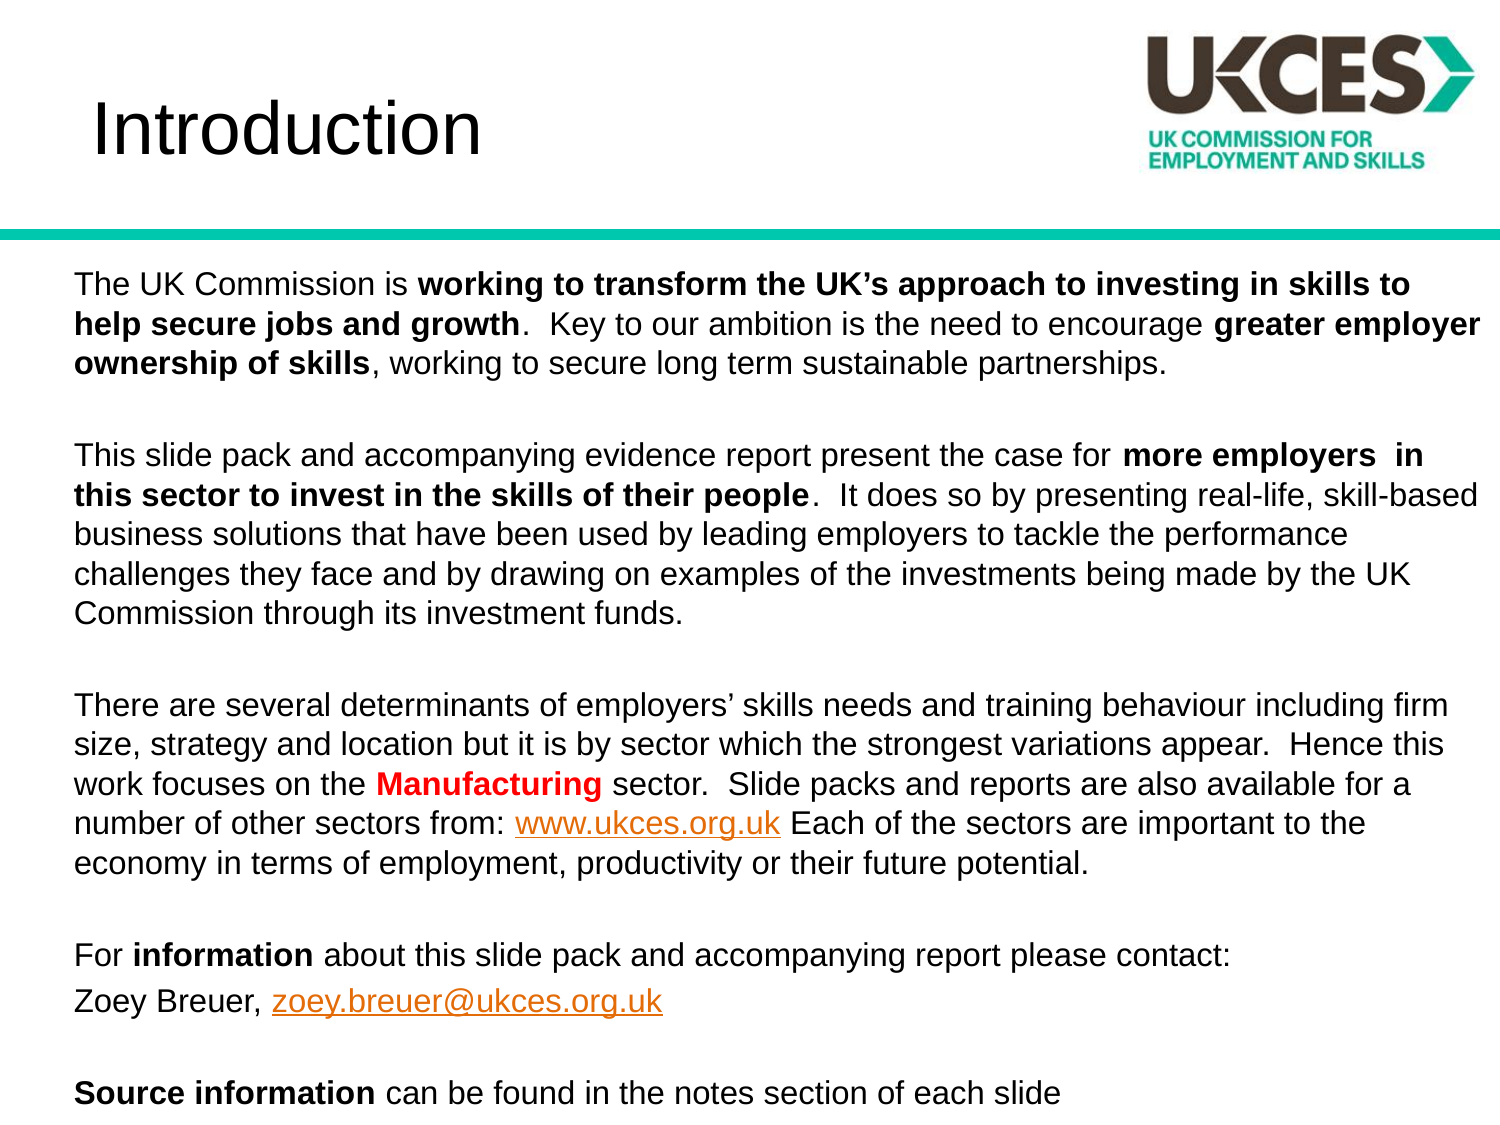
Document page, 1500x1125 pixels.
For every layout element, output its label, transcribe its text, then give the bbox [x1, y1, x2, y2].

picture [1139, 30, 1480, 174]
title Introduction [76, 30, 1115, 219]
list The UK Commission is working to transform the UK’s approach to investing in skills to help secure jobs and growth. Key to our ambition is the need to encourage greater employer ownership of skills, working to secure long term sustainable partnerships. This slide pack and accompanying evidence report present the case for more employers in this sector to invest in the skills of their people. It does so by presenting real-life, skill-based business solutions that have been used by leading employers to tackle the performance challenges they face and by drawing on examples of the investments being made by the UK Commission through its investment funds. There are several determinants of employers’ skills needs and training behaviour including firm size, strategy and location but it is by sector which the strongest variations appear. Hence this work focuses on the Manufacturing sector. Slide packs and reports are also available for a number of other sectors from: www.ukces.org.uk Each of the sectors are important to the economy in terms of employment, productivity or their future potential. For information about this slide pack and accompanying report please contact: Zoey Breuer, zoey.breuer@ukces.org.uk Source information can be found in the notes section of each slide [29, 255, 1500, 1125]
